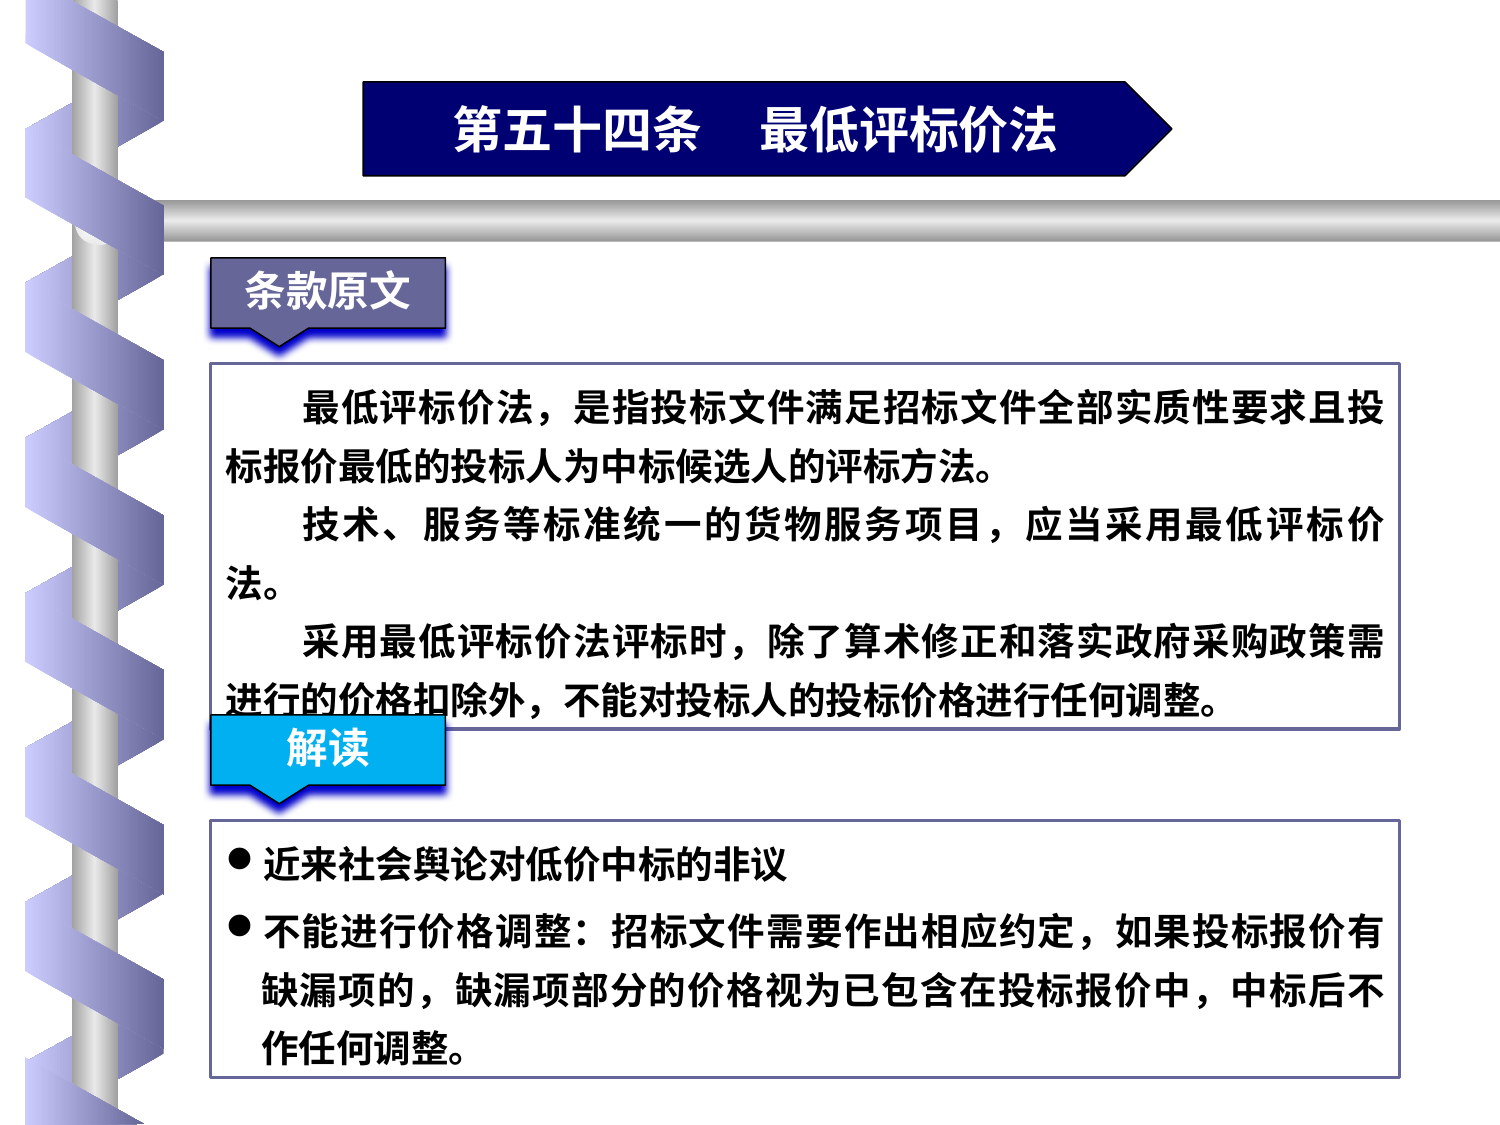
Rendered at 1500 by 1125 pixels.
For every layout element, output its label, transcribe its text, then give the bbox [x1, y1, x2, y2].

text_box 第五十四条 最低评标价法 [363, 81, 1172, 176]
text_box 最低评标价法，是指投标文件满足招标文件全部实质性要求且投标报价最低的投标人为中标候选人的评标方法。 技术、服务等标准统一的货物服务项目，应当采用最低评标价法。 采用最低评标价法评标时，除了算术修正和落实政府采购政策需进行的价格扣除外，不能对投标人的投标价格进行任何调整。 [210, 363, 1400, 730]
text_box 解读 [210, 714, 446, 804]
text_box 近来社会舆论对低价中标的非议 不能进行价格调整：招标文件需要作出相应约定，如果投标报价有缺漏项的，缺漏项部分的价格视为已包含在投标报价中，中标后不作任何调整。 [210, 820, 1400, 1078]
text_box 条款原文 [210, 257, 446, 347]
